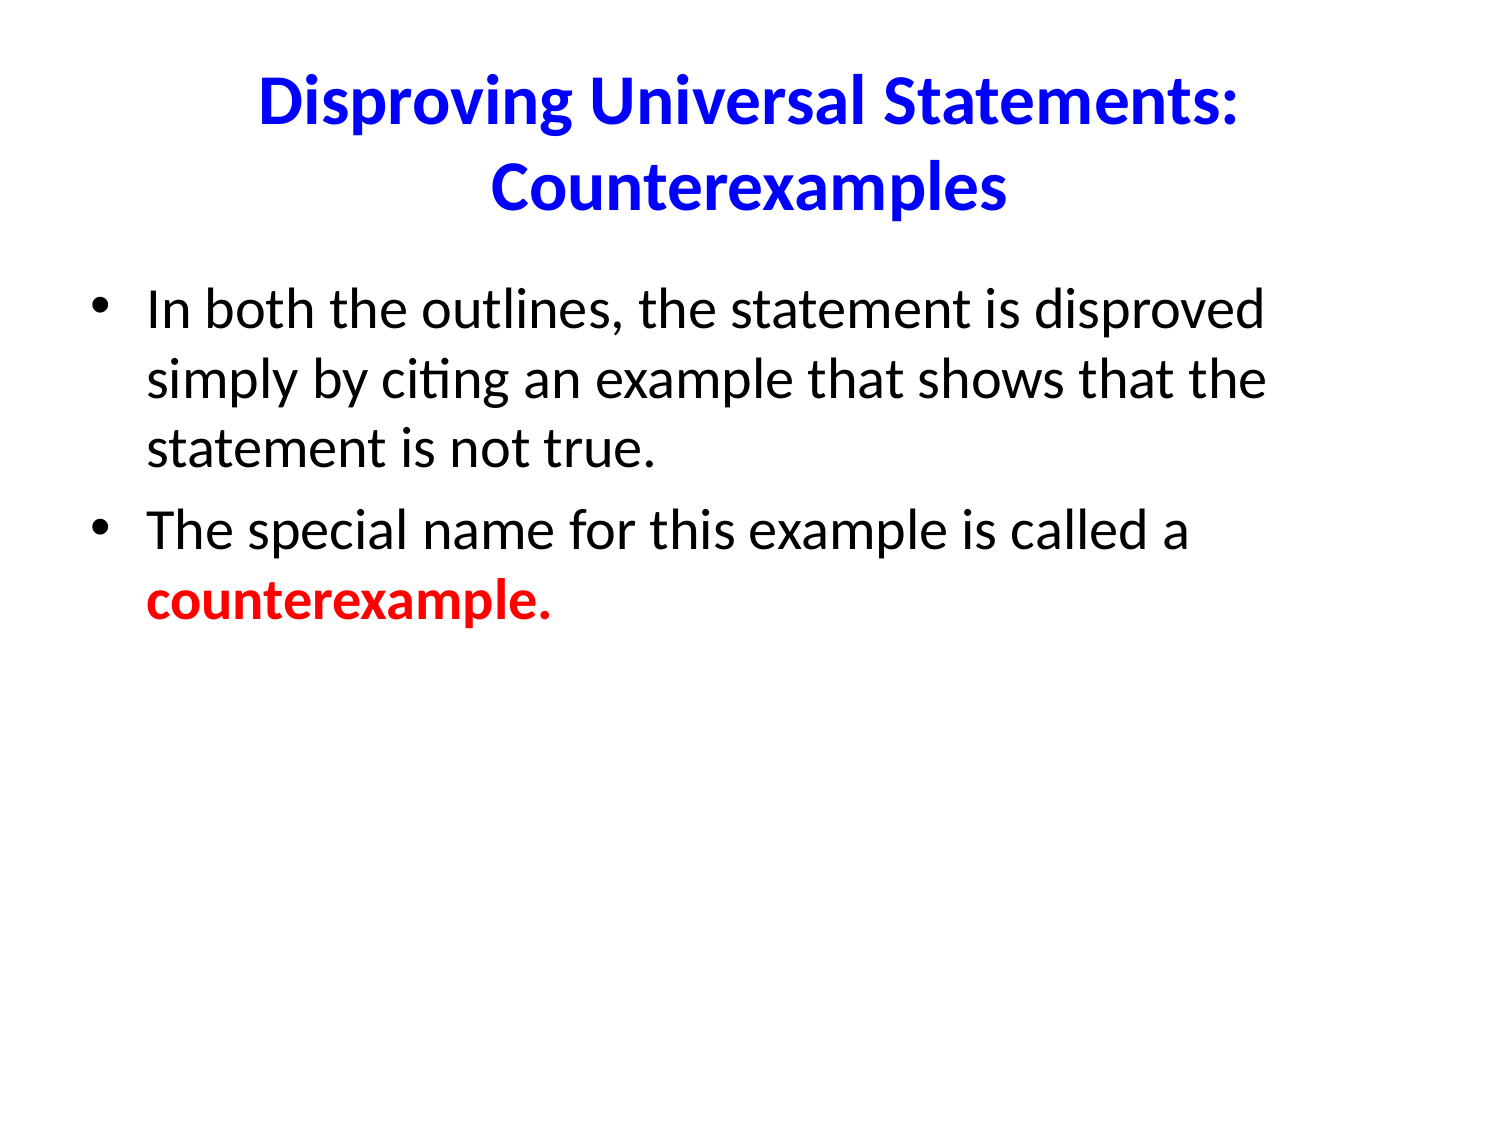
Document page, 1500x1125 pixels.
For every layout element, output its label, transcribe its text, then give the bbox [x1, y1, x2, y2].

list In both the outlines, the statement is disproved simply by citing an example that shows that the statement is not true. The special name for this example is called a counterexample. [75, 262, 1425, 1005]
title Disproving Universal Statements: Counterexamples [75, 45, 1425, 233]
